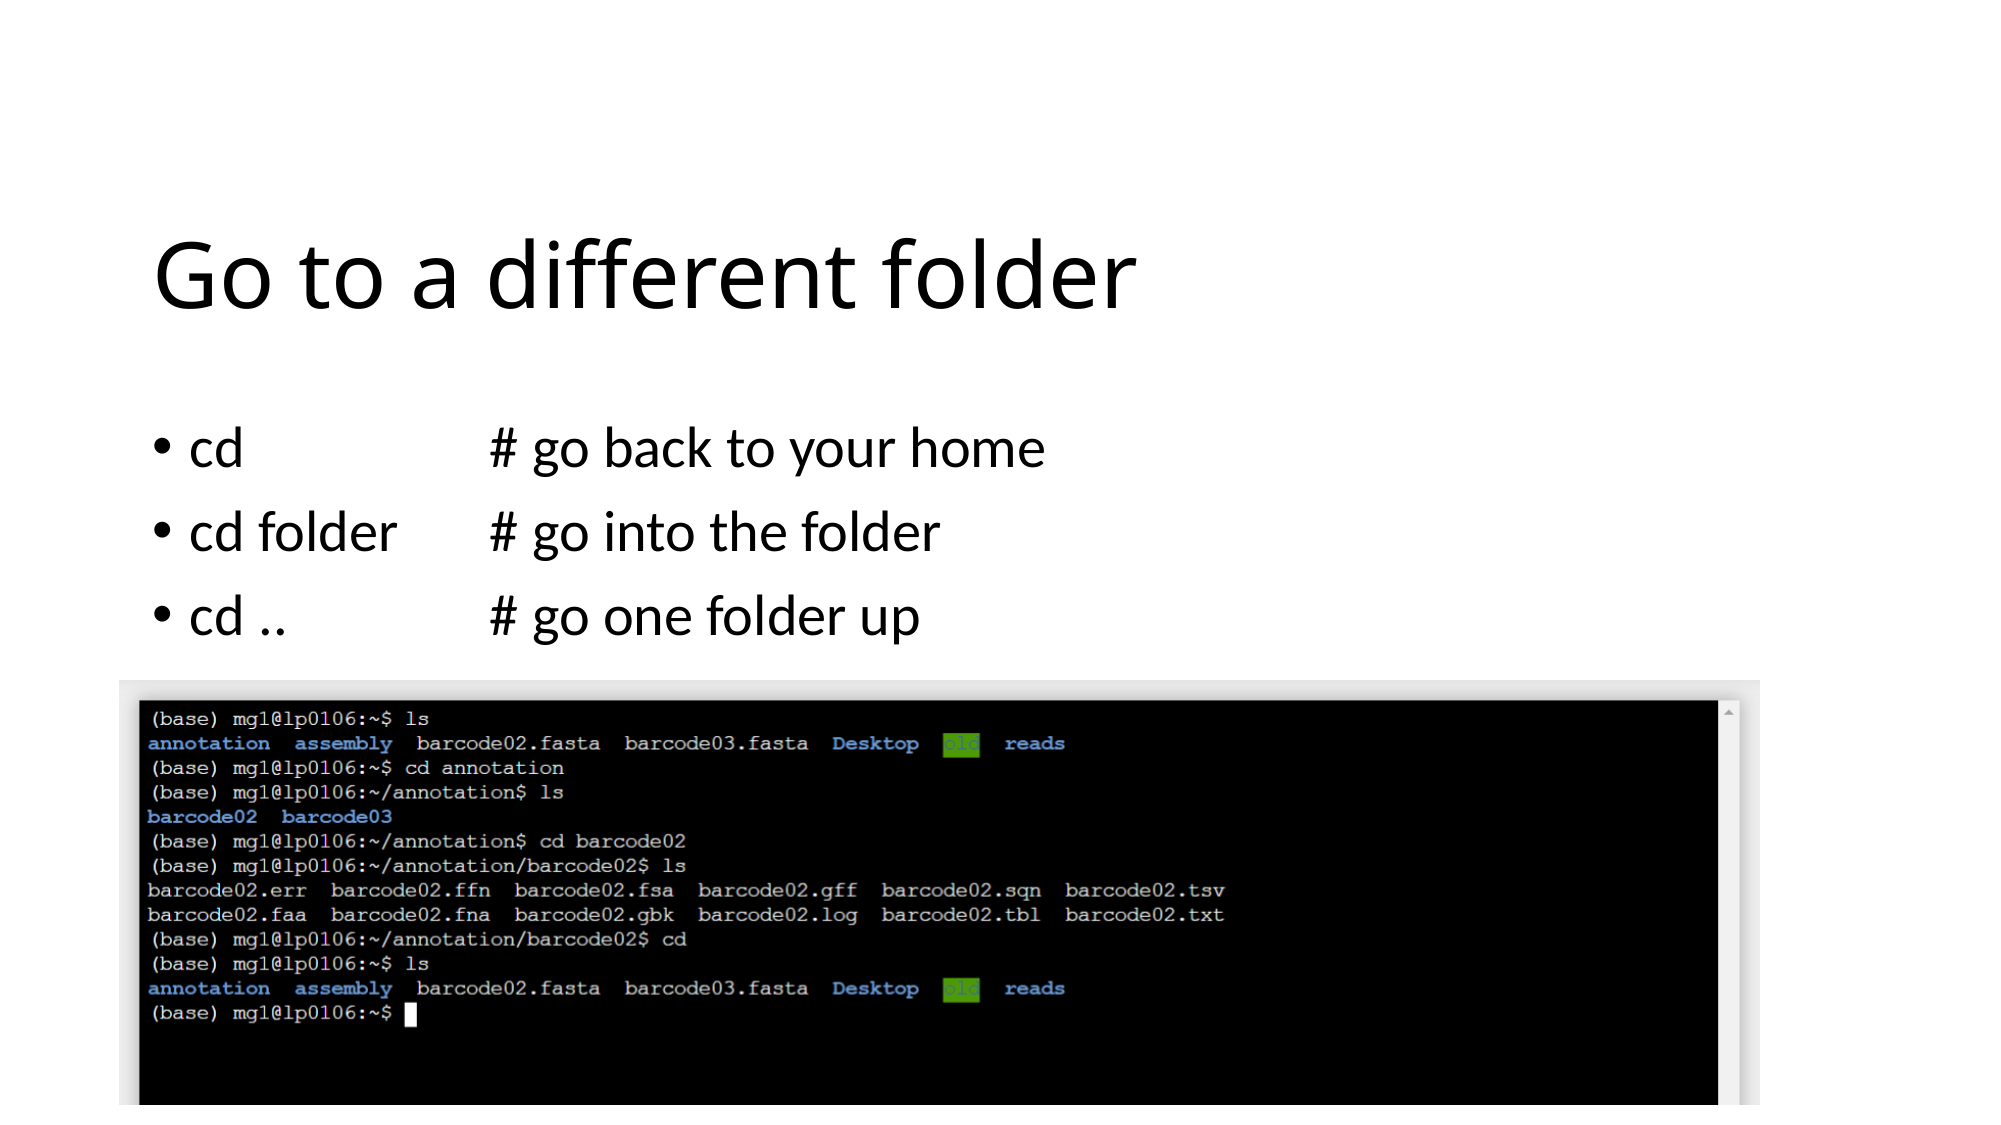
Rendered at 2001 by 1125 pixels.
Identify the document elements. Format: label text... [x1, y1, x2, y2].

title Go to a different folder [137, 170, 1863, 388]
list cd # go back to your home cd folder # go into the folder cd .. # go one folder up [137, 410, 1863, 1124]
picture [119, 680, 1760, 1105]
